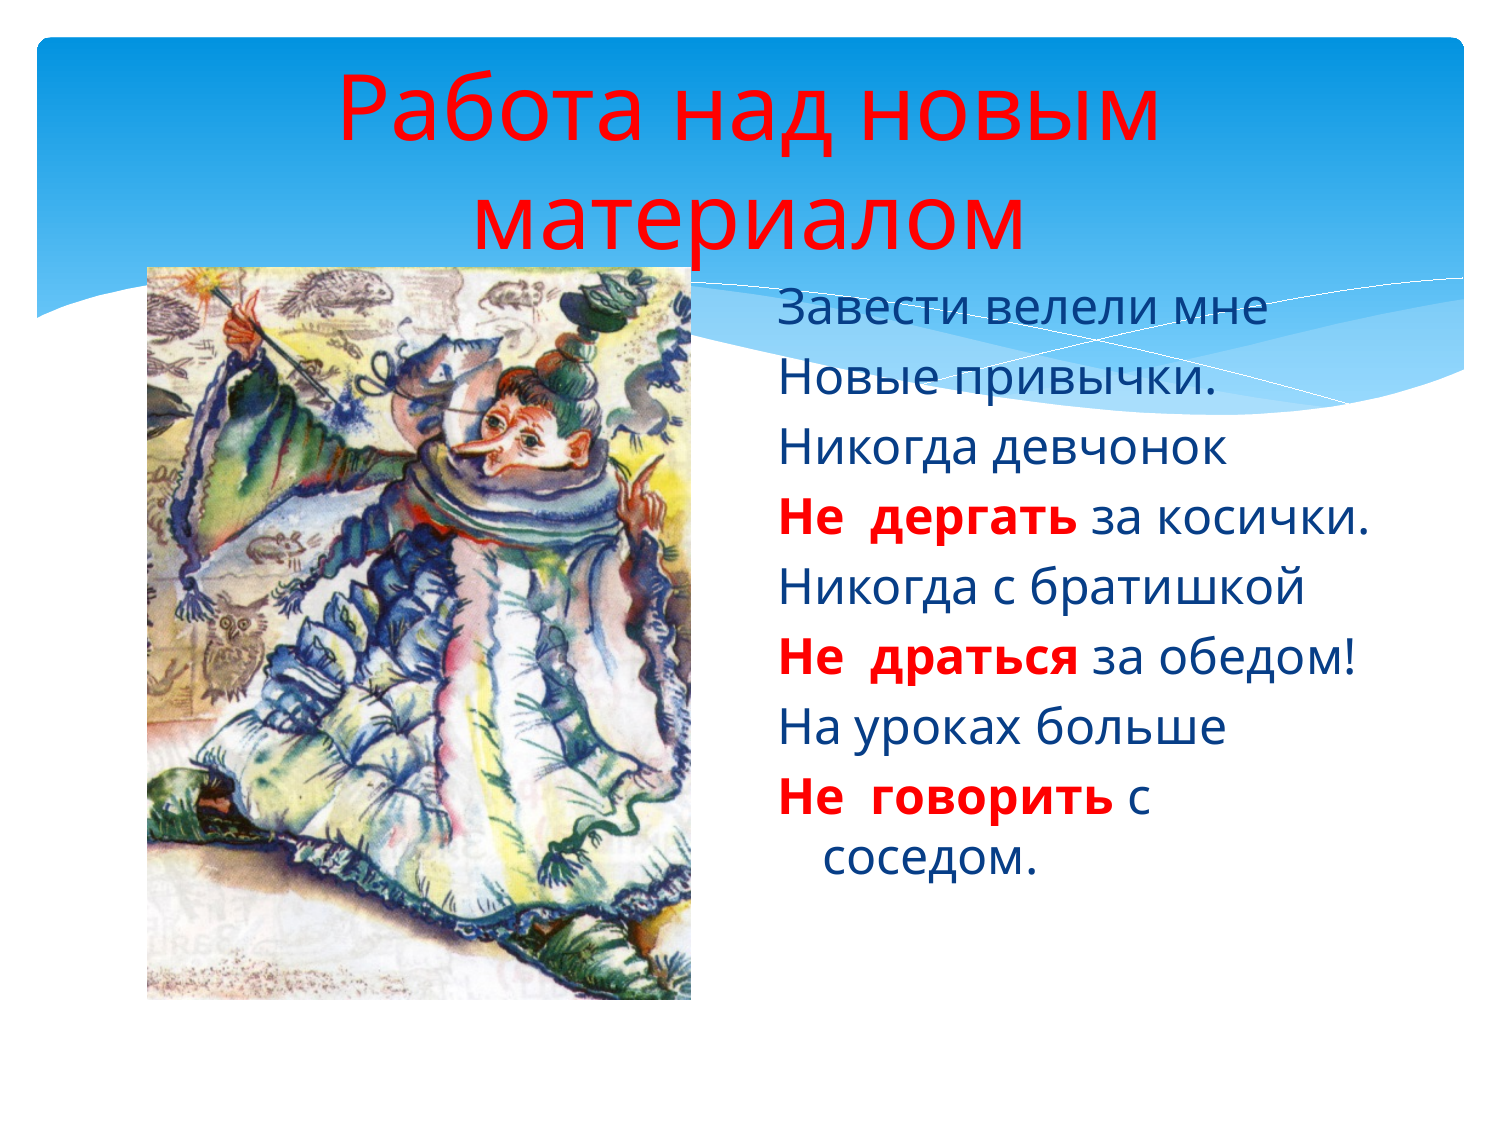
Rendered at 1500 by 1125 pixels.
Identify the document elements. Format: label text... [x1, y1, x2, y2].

title Работа над новым материалом [75, 55, 1425, 261]
list Завести велели мне Новые привычки. Никогда девчонок Не дергать за косички. Никогда с братишкой Не драться за обедом! На уроках больше Не говорить с соседом. [761, 267, 1389, 1005]
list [147, 266, 692, 1000]
